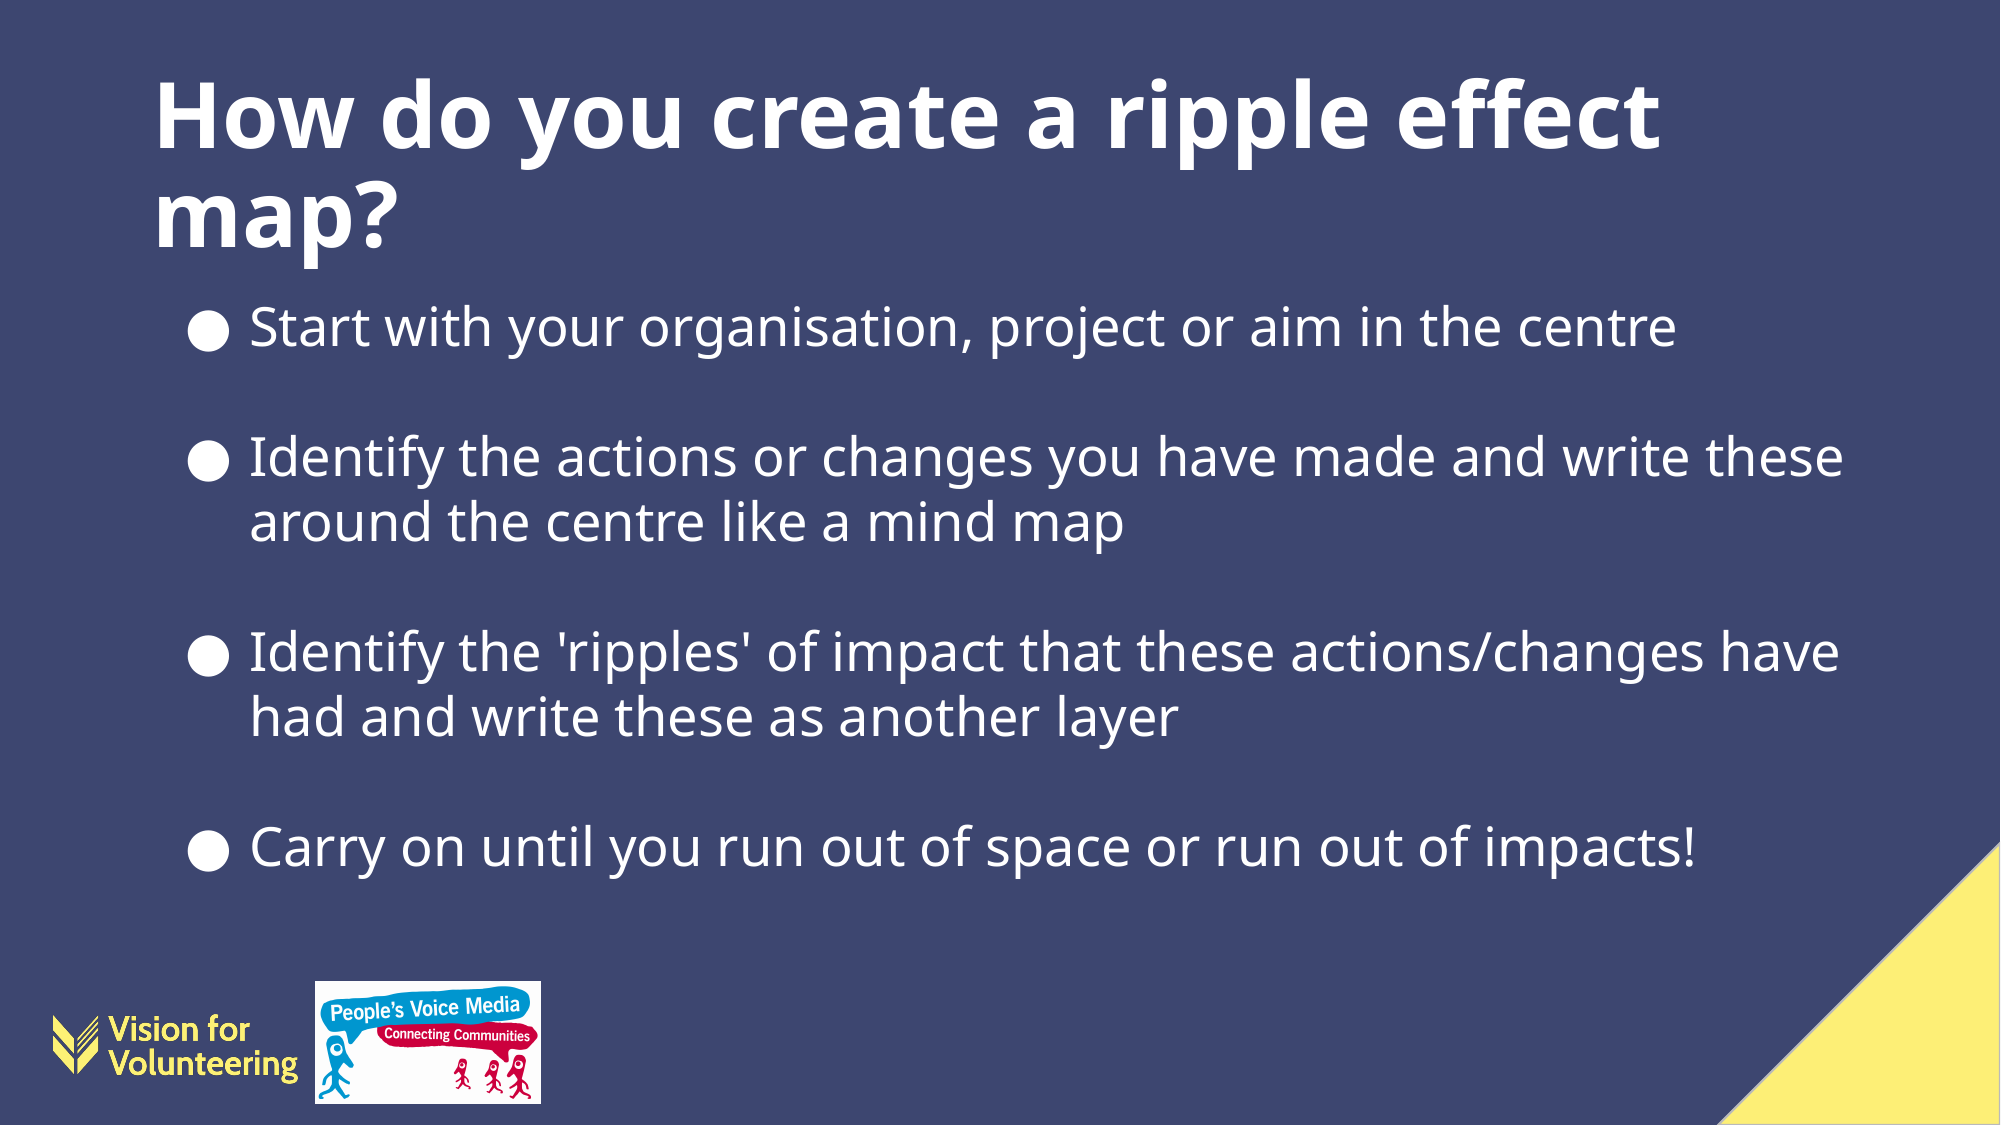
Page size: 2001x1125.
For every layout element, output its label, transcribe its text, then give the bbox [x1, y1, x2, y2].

picture [315, 980, 541, 1104]
title How do you create a ripple effect map? [137, 59, 1726, 278]
picture [53, 1014, 298, 1084]
text_box Start with your organisation, project or aim in the centre Identify the actions or changes you have made and write these around the centre like a mind map Identify the 'ripples' of impact that these actions/changes have had and write these as another layer Carry on until you run out of space or run out of impacts! [159, 277, 1903, 963]
